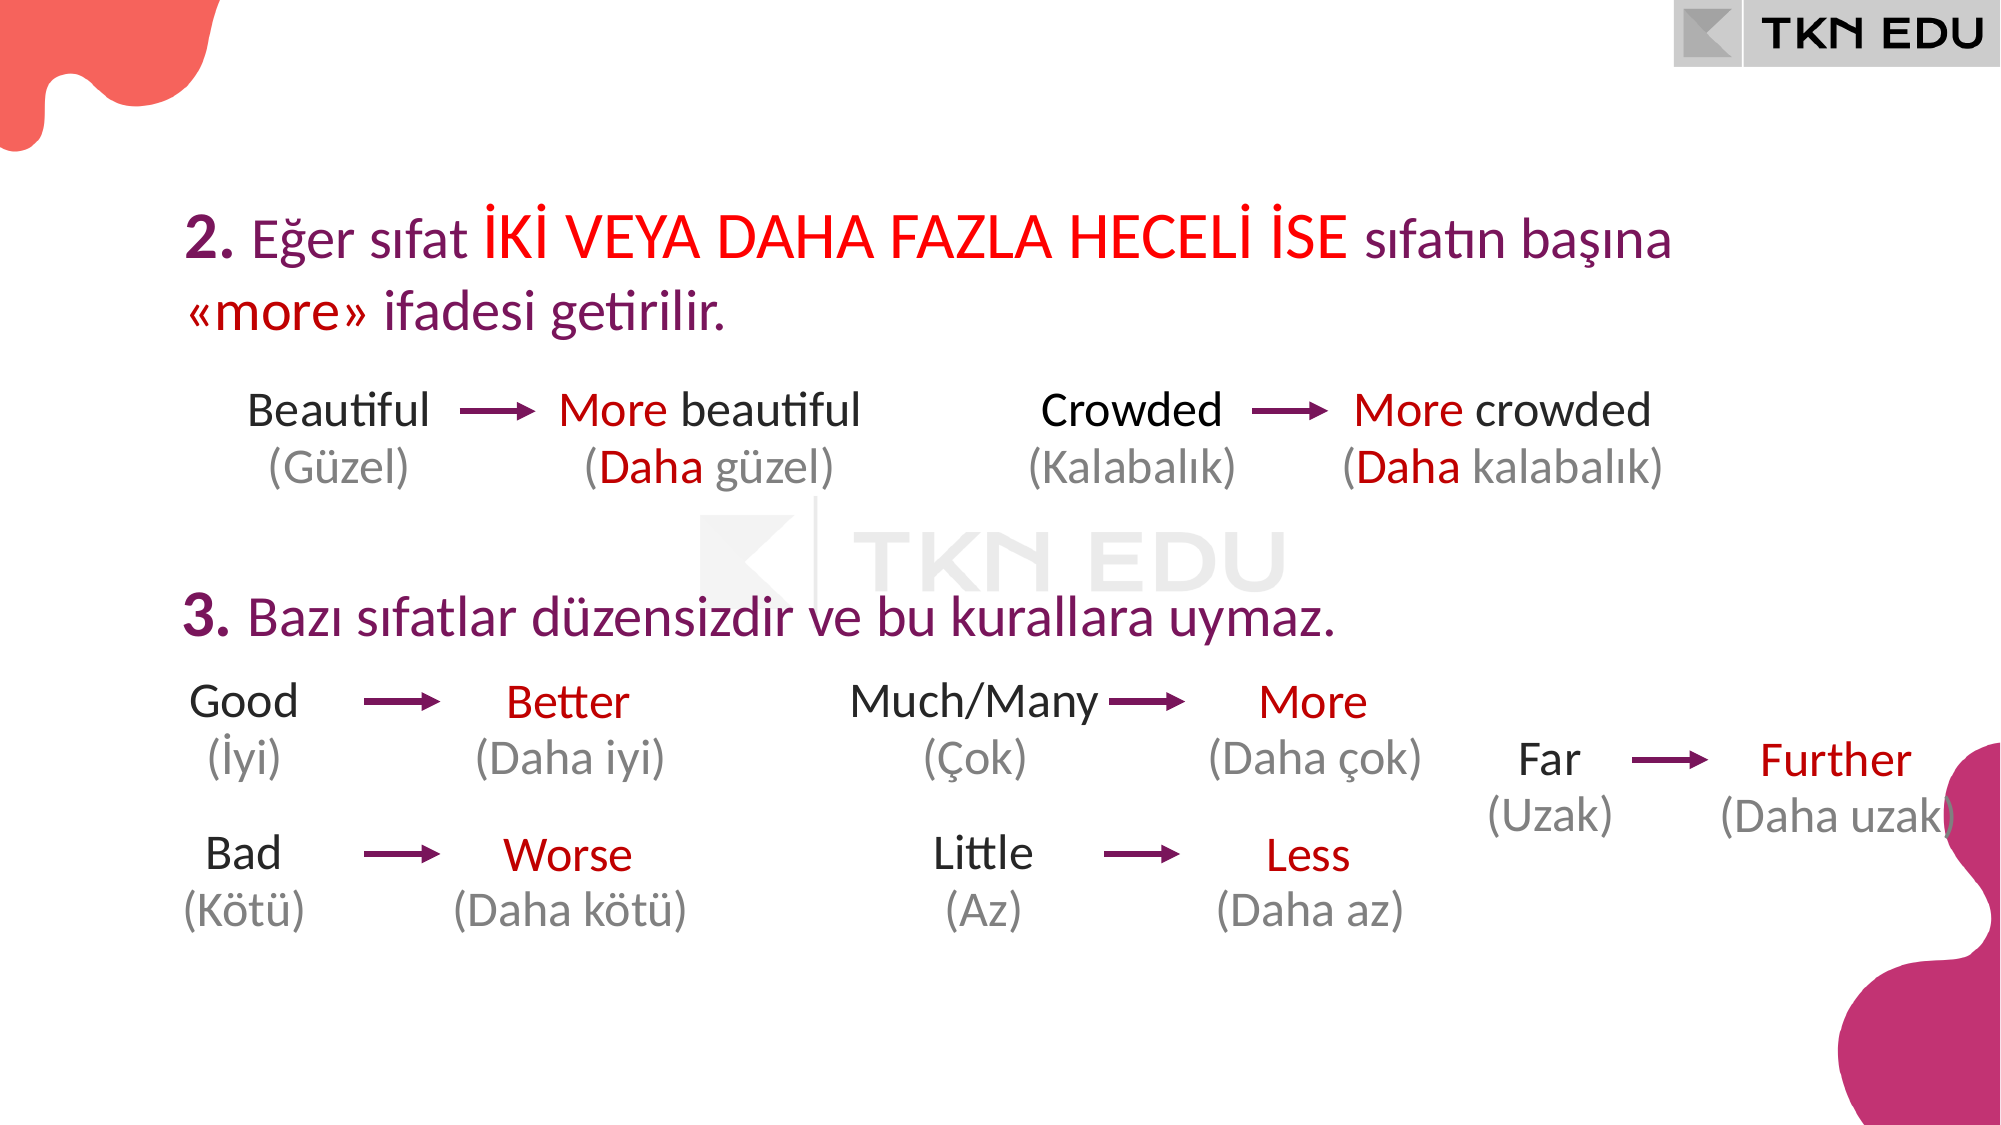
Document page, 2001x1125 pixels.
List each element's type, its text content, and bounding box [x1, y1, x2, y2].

text_box (Güzel) [185, 429, 495, 506]
text_box (Daha az) [1155, 872, 1465, 949]
text_box (Kötü) [90, 872, 400, 949]
text_box Far [1418, 721, 1682, 776]
text_box (Daha çok) [1160, 719, 1471, 797]
text_box More [1109, 664, 1518, 741]
text_box Good [74, 662, 414, 740]
text_box Much/Many [790, 662, 1159, 740]
text_box More beautiful [505, 372, 915, 449]
text_box (Daha iyi) [416, 719, 726, 797]
text_box Less [1104, 816, 1513, 894]
text_box (Daha kalabalık) [1308, 429, 1698, 506]
text_box (Çok) [820, 719, 1130, 797]
text_box Further [1632, 722, 2000, 799]
text_box (Daha kötü) [416, 872, 726, 949]
picture [0, 0, 2001, 1125]
text_box Better [364, 664, 774, 741]
text_box (Az) [829, 872, 1139, 949]
text_box More crowded [1324, 372, 1682, 429]
text_box (Uzak) [1395, 776, 1705, 853]
text_box Little [814, 815, 1154, 892]
text_box (İyi) [90, 719, 400, 797]
text_box Beautiful [170, 372, 505, 449]
text_box Worse [364, 816, 774, 894]
text_box 3. Bazı sıfatlar düzensizdir ve bu kurallara uymaz. [166, 524, 1827, 706]
text_box Bad [74, 815, 414, 892]
text_box 2. Eğer sıfat İKİ VEYA DAHA FAZLA HECELİ İSE sıfatın başına «more» ifadesi getirilir. [170, 166, 1830, 367]
text_box Crowded [996, 372, 1269, 429]
text_box (Daha güzel) [555, 429, 865, 506]
text_box (Daha uzak) [1684, 778, 1994, 855]
text_box (Kalabalık) [978, 429, 1288, 506]
